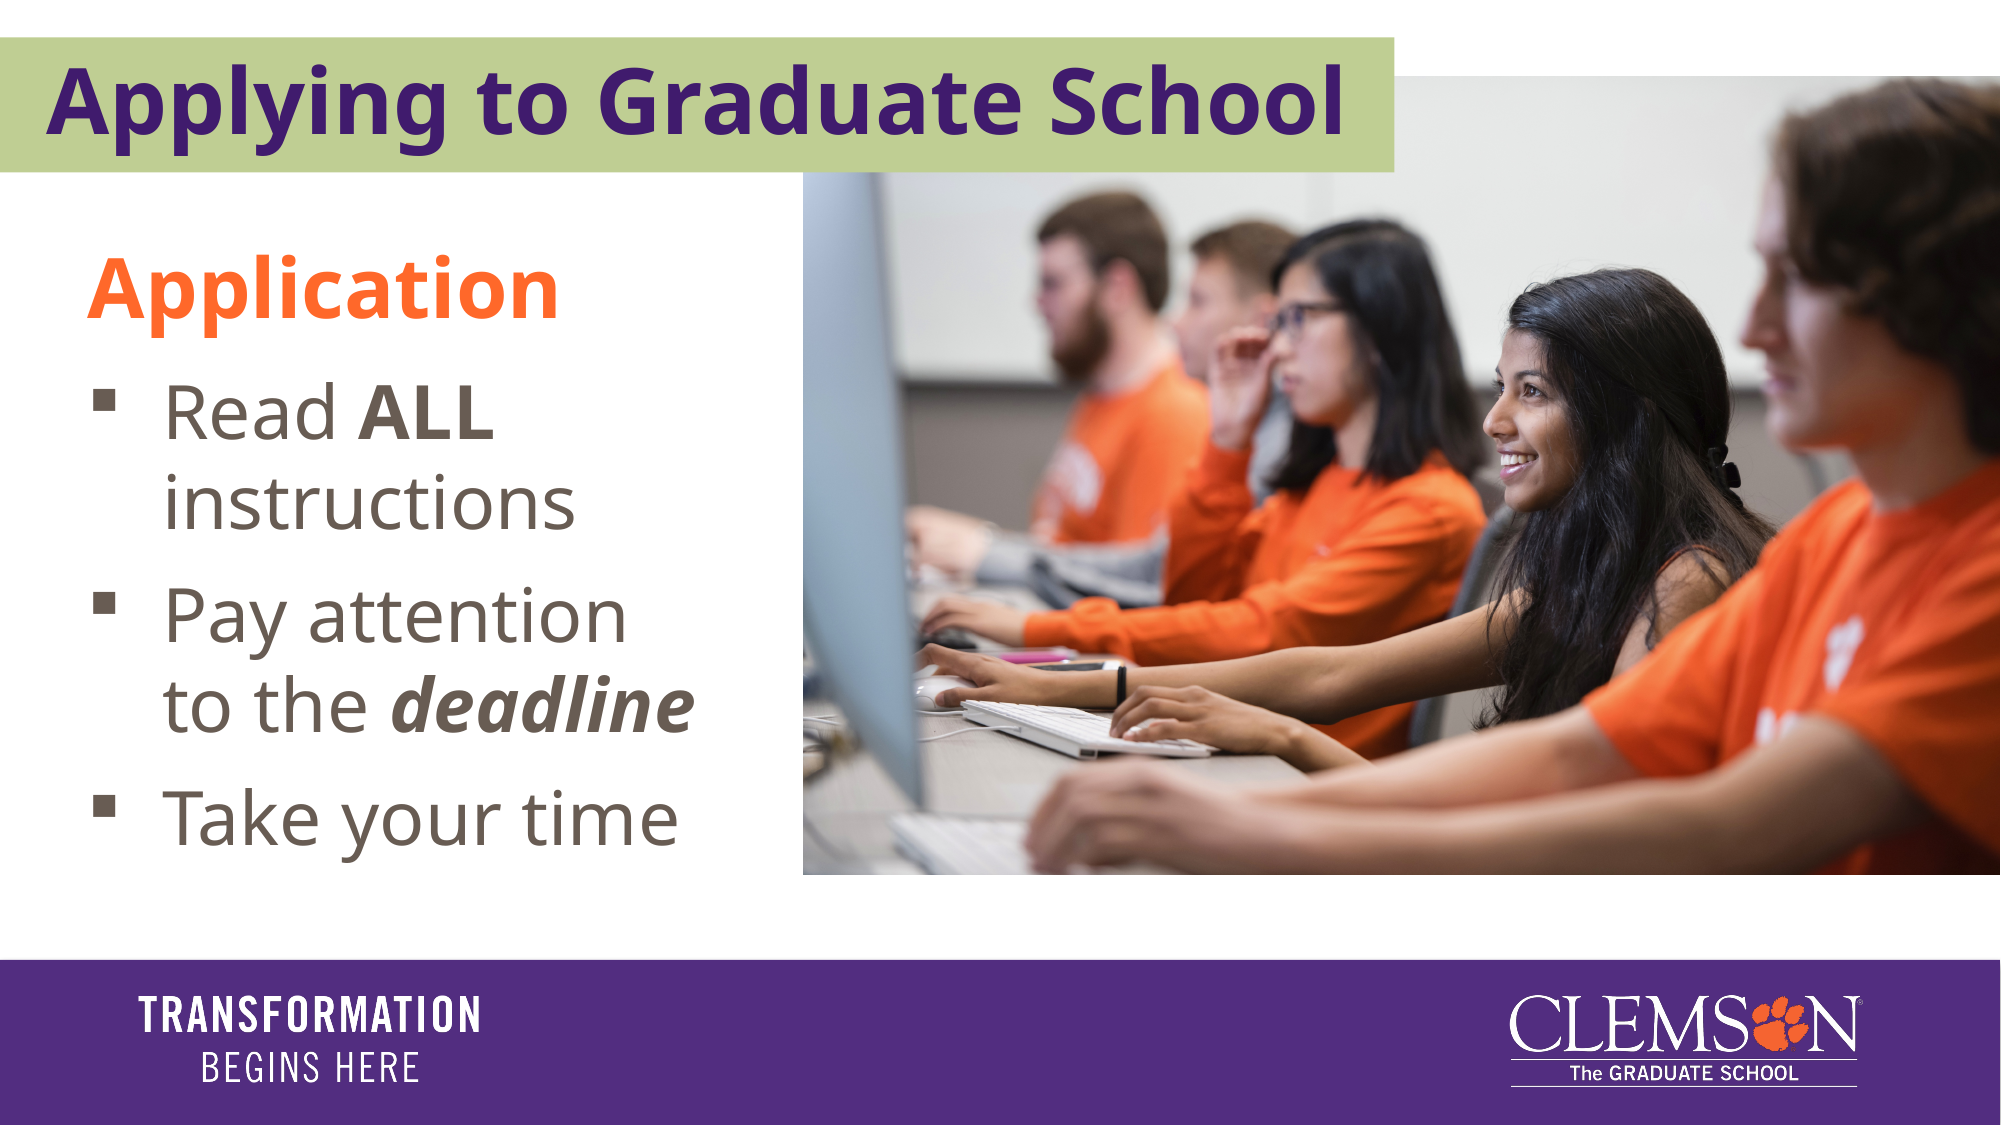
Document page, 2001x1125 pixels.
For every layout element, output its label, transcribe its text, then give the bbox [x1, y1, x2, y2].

text_box Application Read ALL instructions Pay attention to the deadline Take your time [70, 228, 733, 868]
picture [138, 995, 479, 1083]
picture [802, 76, 2000, 875]
picture [1509, 995, 1863, 1089]
text_box Applying to Graduate School [0, 37, 1395, 173]
